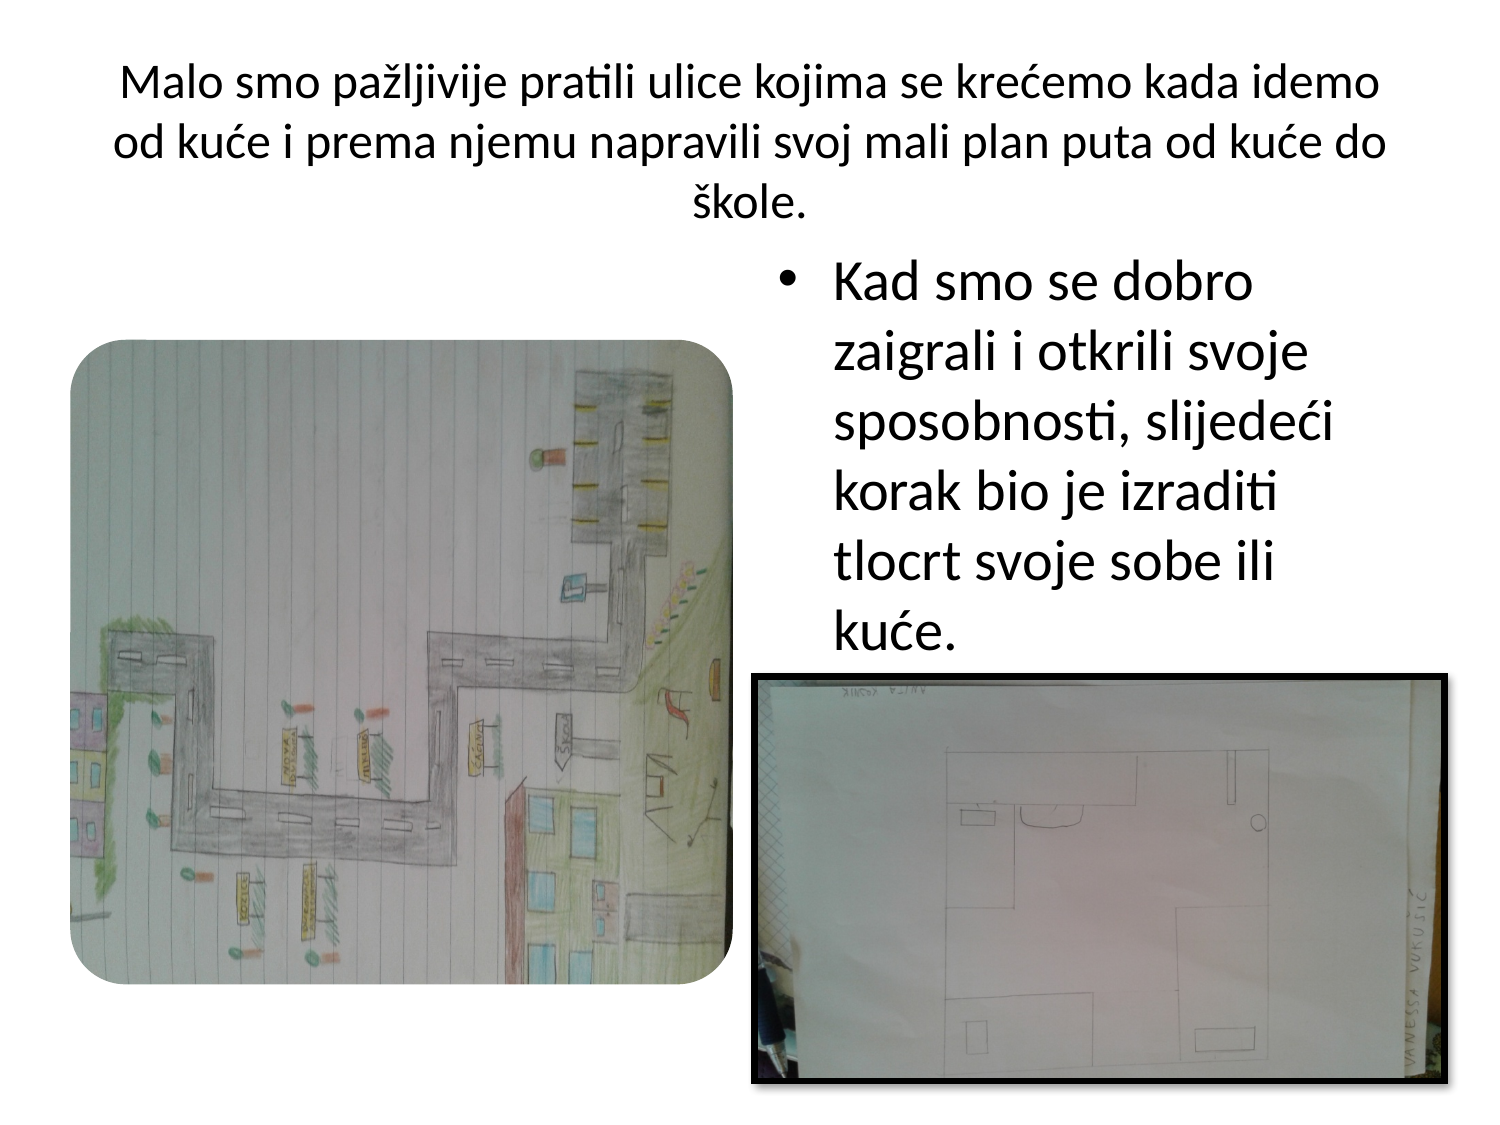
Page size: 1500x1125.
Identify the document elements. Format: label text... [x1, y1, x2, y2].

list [70, 339, 733, 985]
picture [759, 536, 1441, 1125]
title Malo smo pažljivije pratili ulice kojima se krećemo kada idemo od kuće i prema njemu napravili svoj mali plan puta od kuće do škole. [75, 45, 1425, 233]
list Kad smo se dobro zaigrali i otkrili svoje sposobnosti, slijedeći korak bio je izraditi tlocrt svoje sobe ili kuće. [762, 234, 1425, 672]
